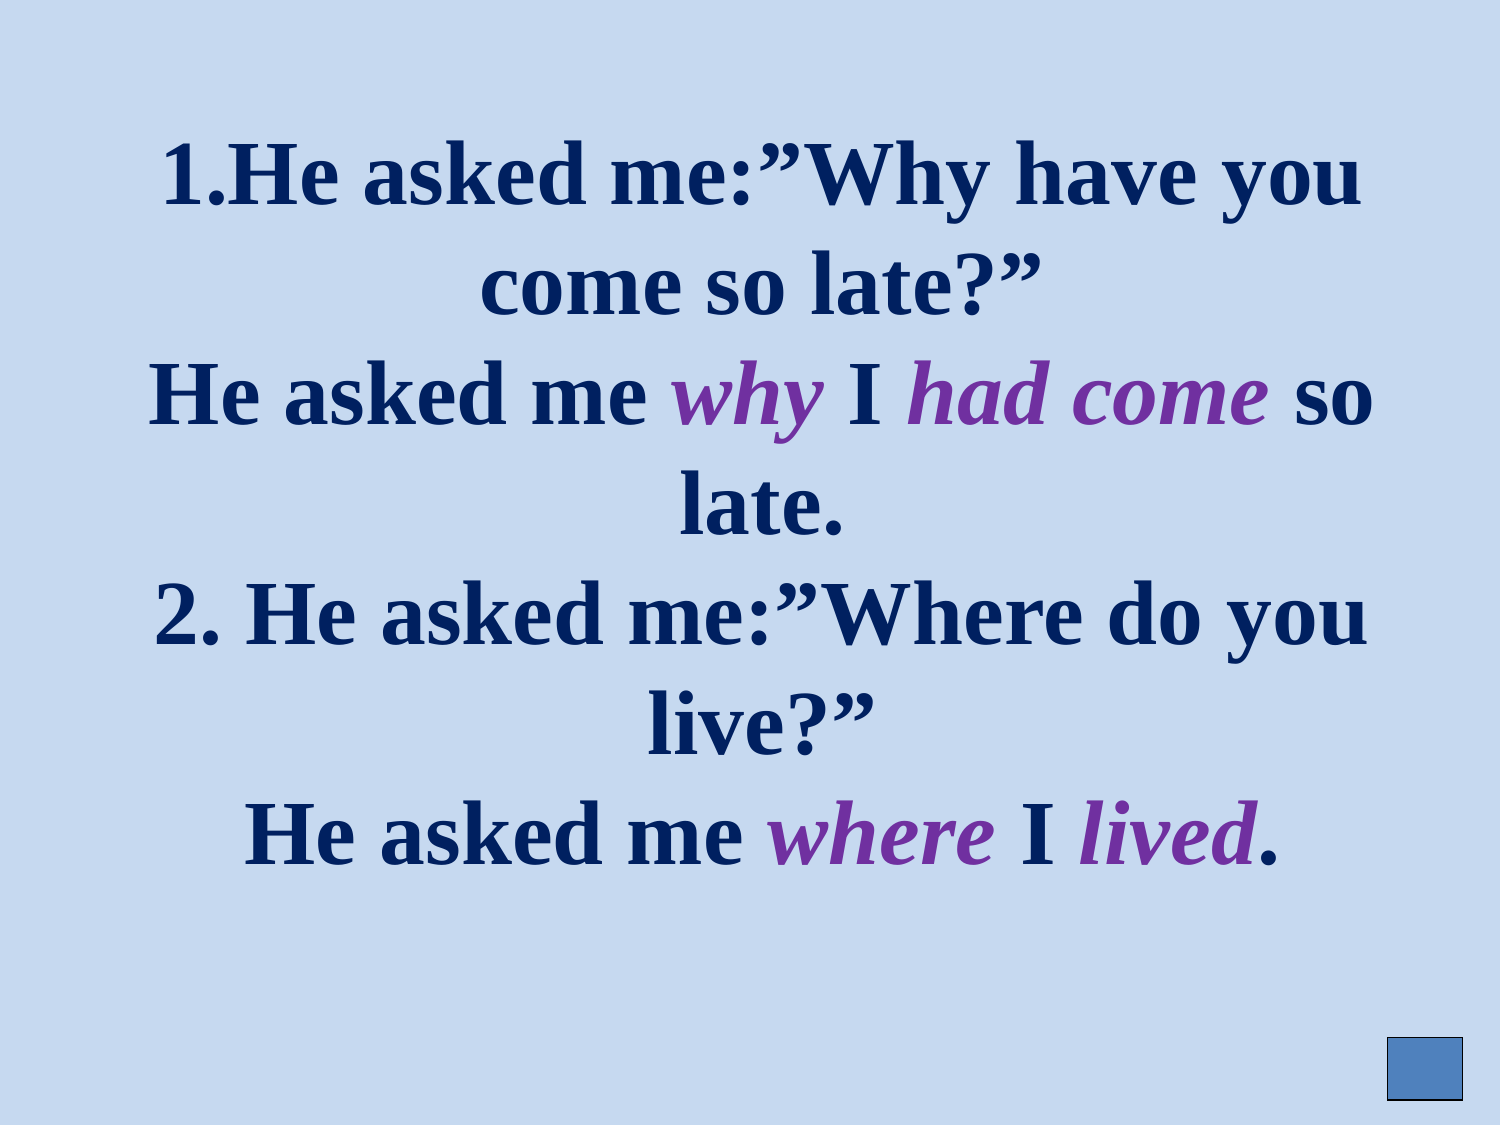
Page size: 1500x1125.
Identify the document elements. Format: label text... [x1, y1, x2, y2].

text_box [1387, 1037, 1463, 1100]
title 1.He asked me:”Why have you come so late?” He asked me why I had come so late. 2. He asked me:”Where do you live?” He asked me where I lived. [87, 152, 1438, 844]
